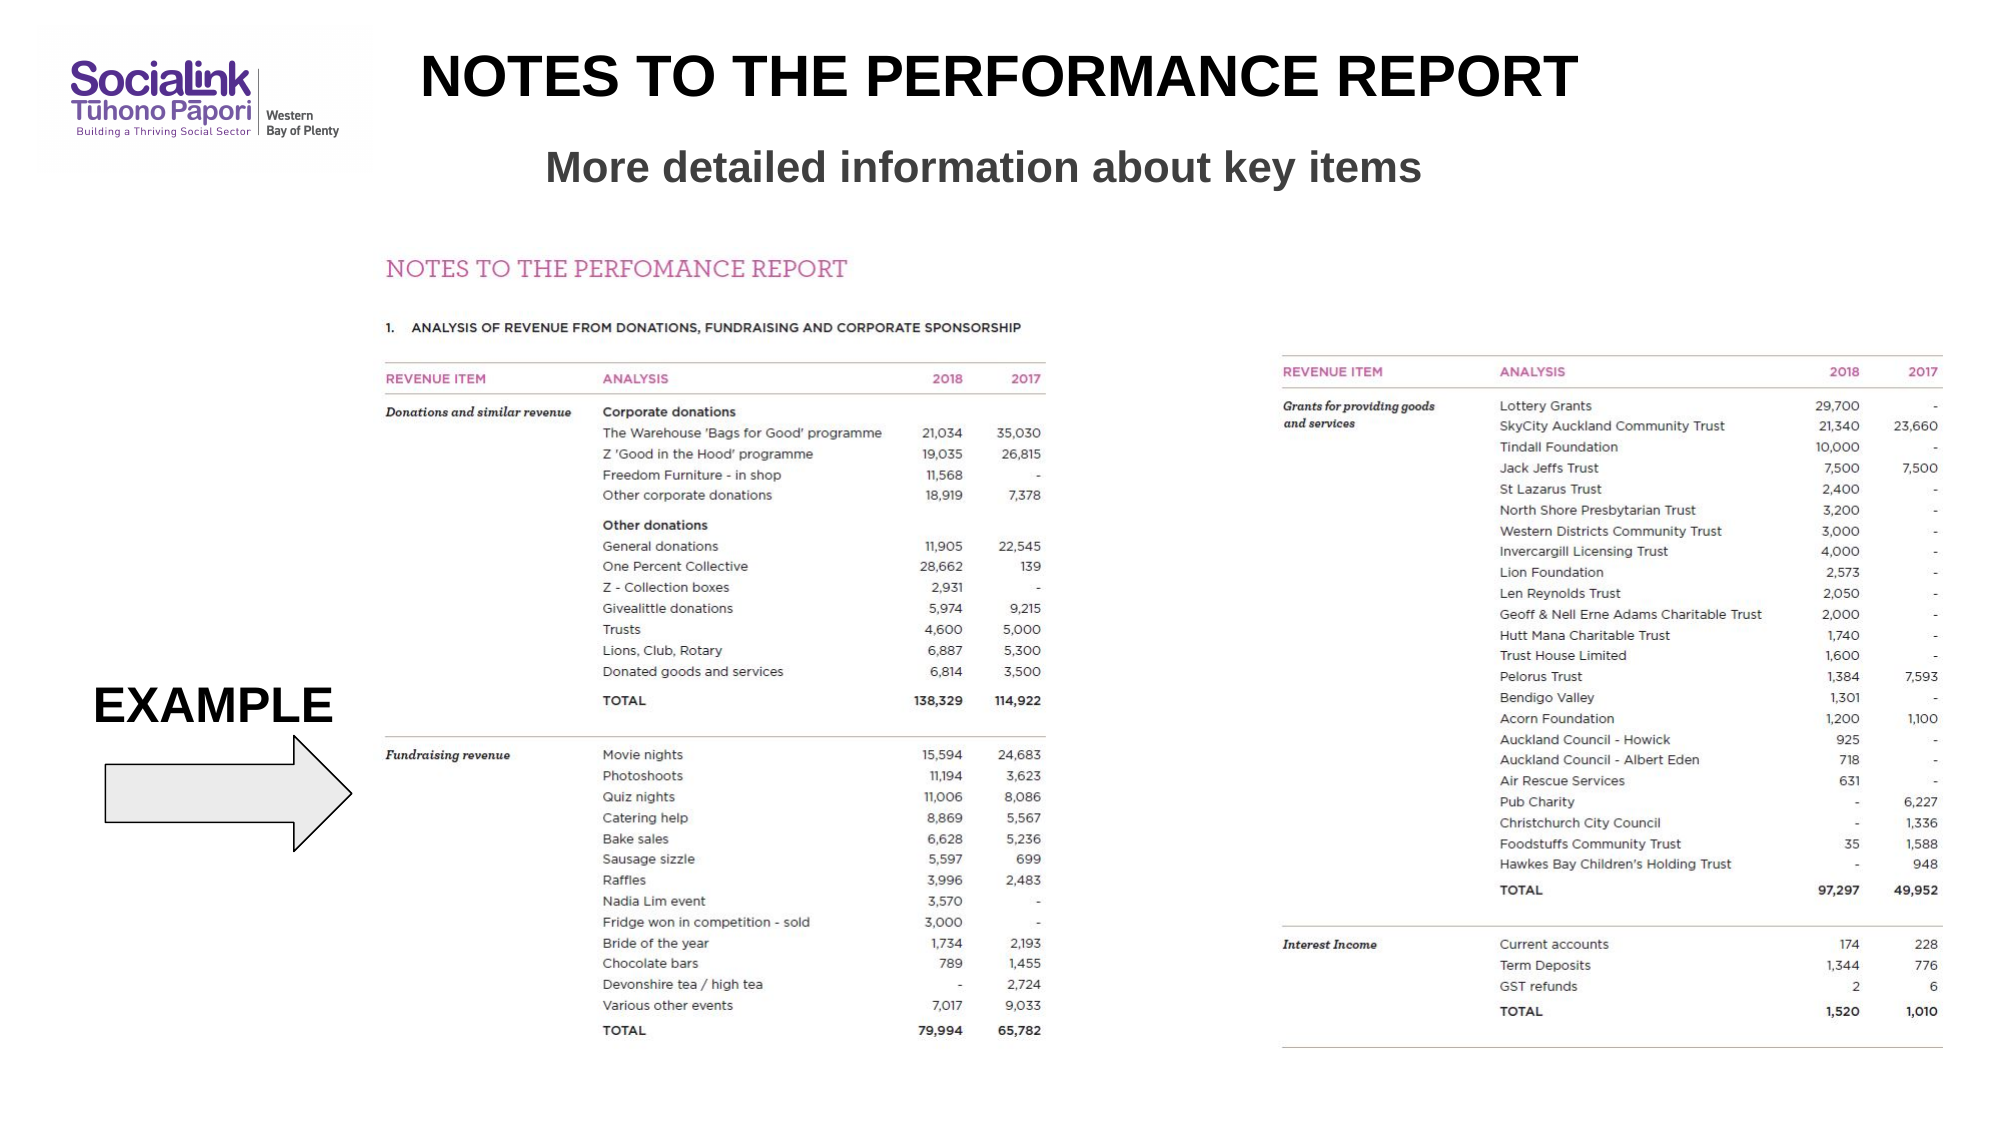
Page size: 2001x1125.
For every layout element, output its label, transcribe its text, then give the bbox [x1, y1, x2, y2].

title NOTES TO THE PERFORMANCE REPORT [378, 38, 1963, 143]
text_box More detailed information about key items [37, 123, 1931, 214]
picture [372, 247, 1963, 1057]
picture [37, 25, 374, 174]
text_box [105, 735, 352, 852]
text_box EXAMPLE [37, 657, 366, 788]
